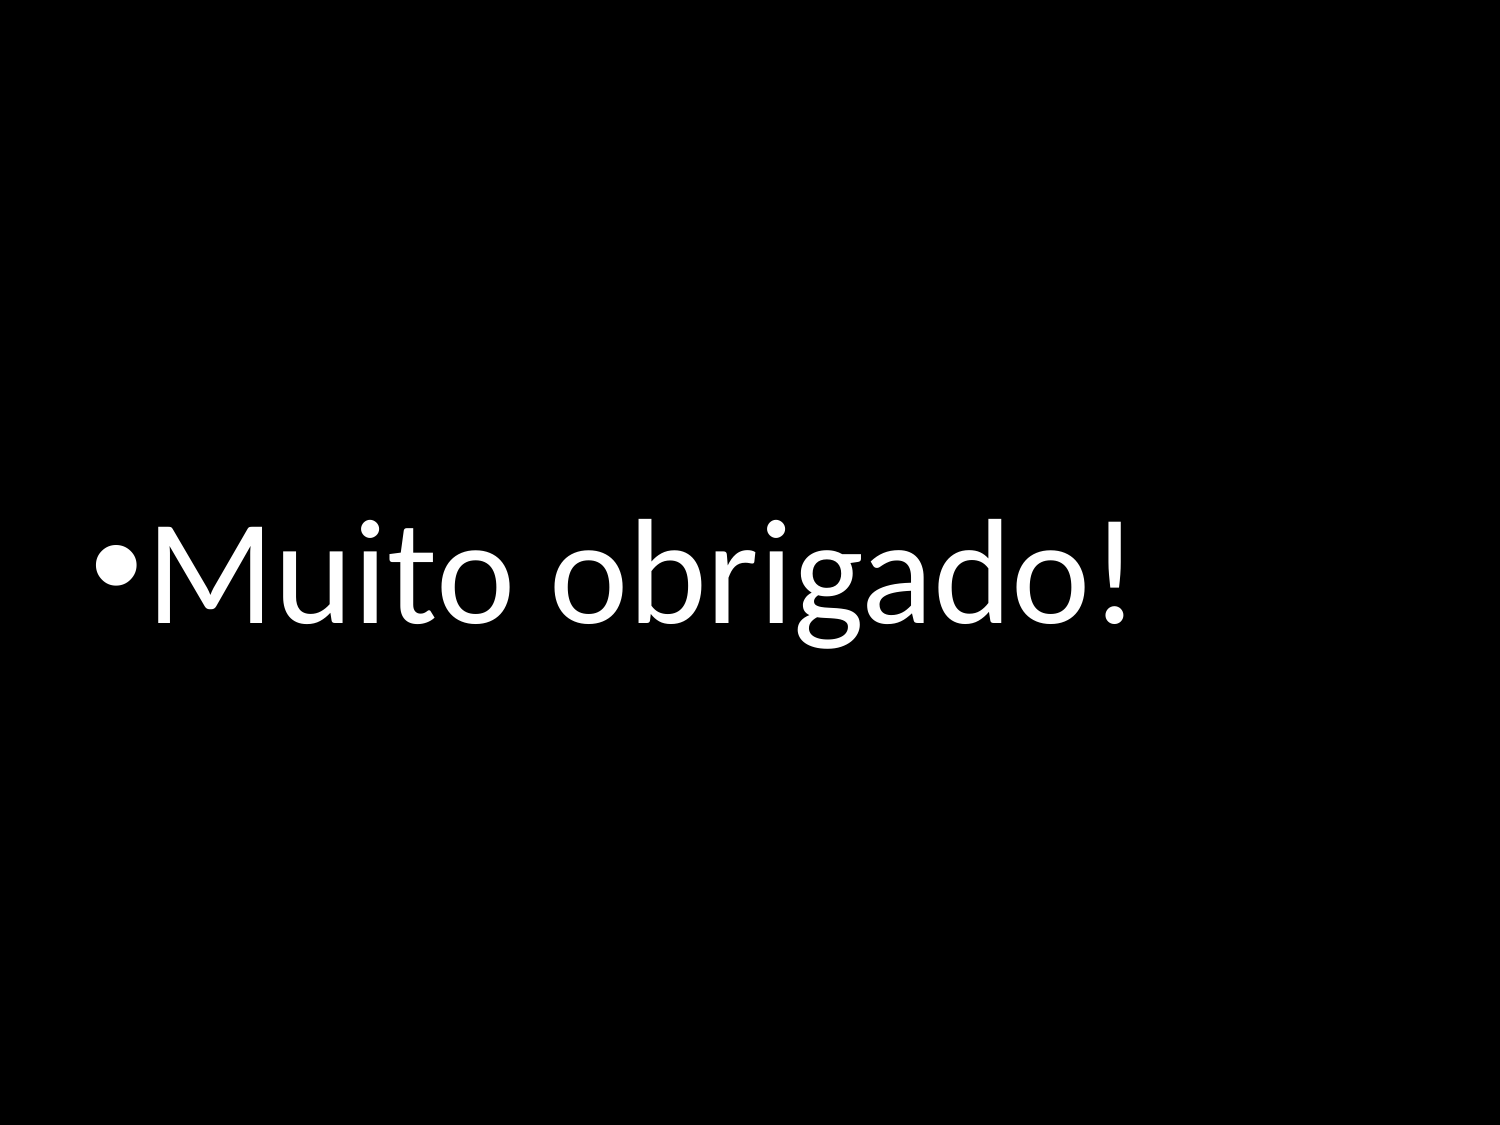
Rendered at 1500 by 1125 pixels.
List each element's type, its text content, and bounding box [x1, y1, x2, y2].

list Muito obrigado! [75, 262, 1425, 1005]
